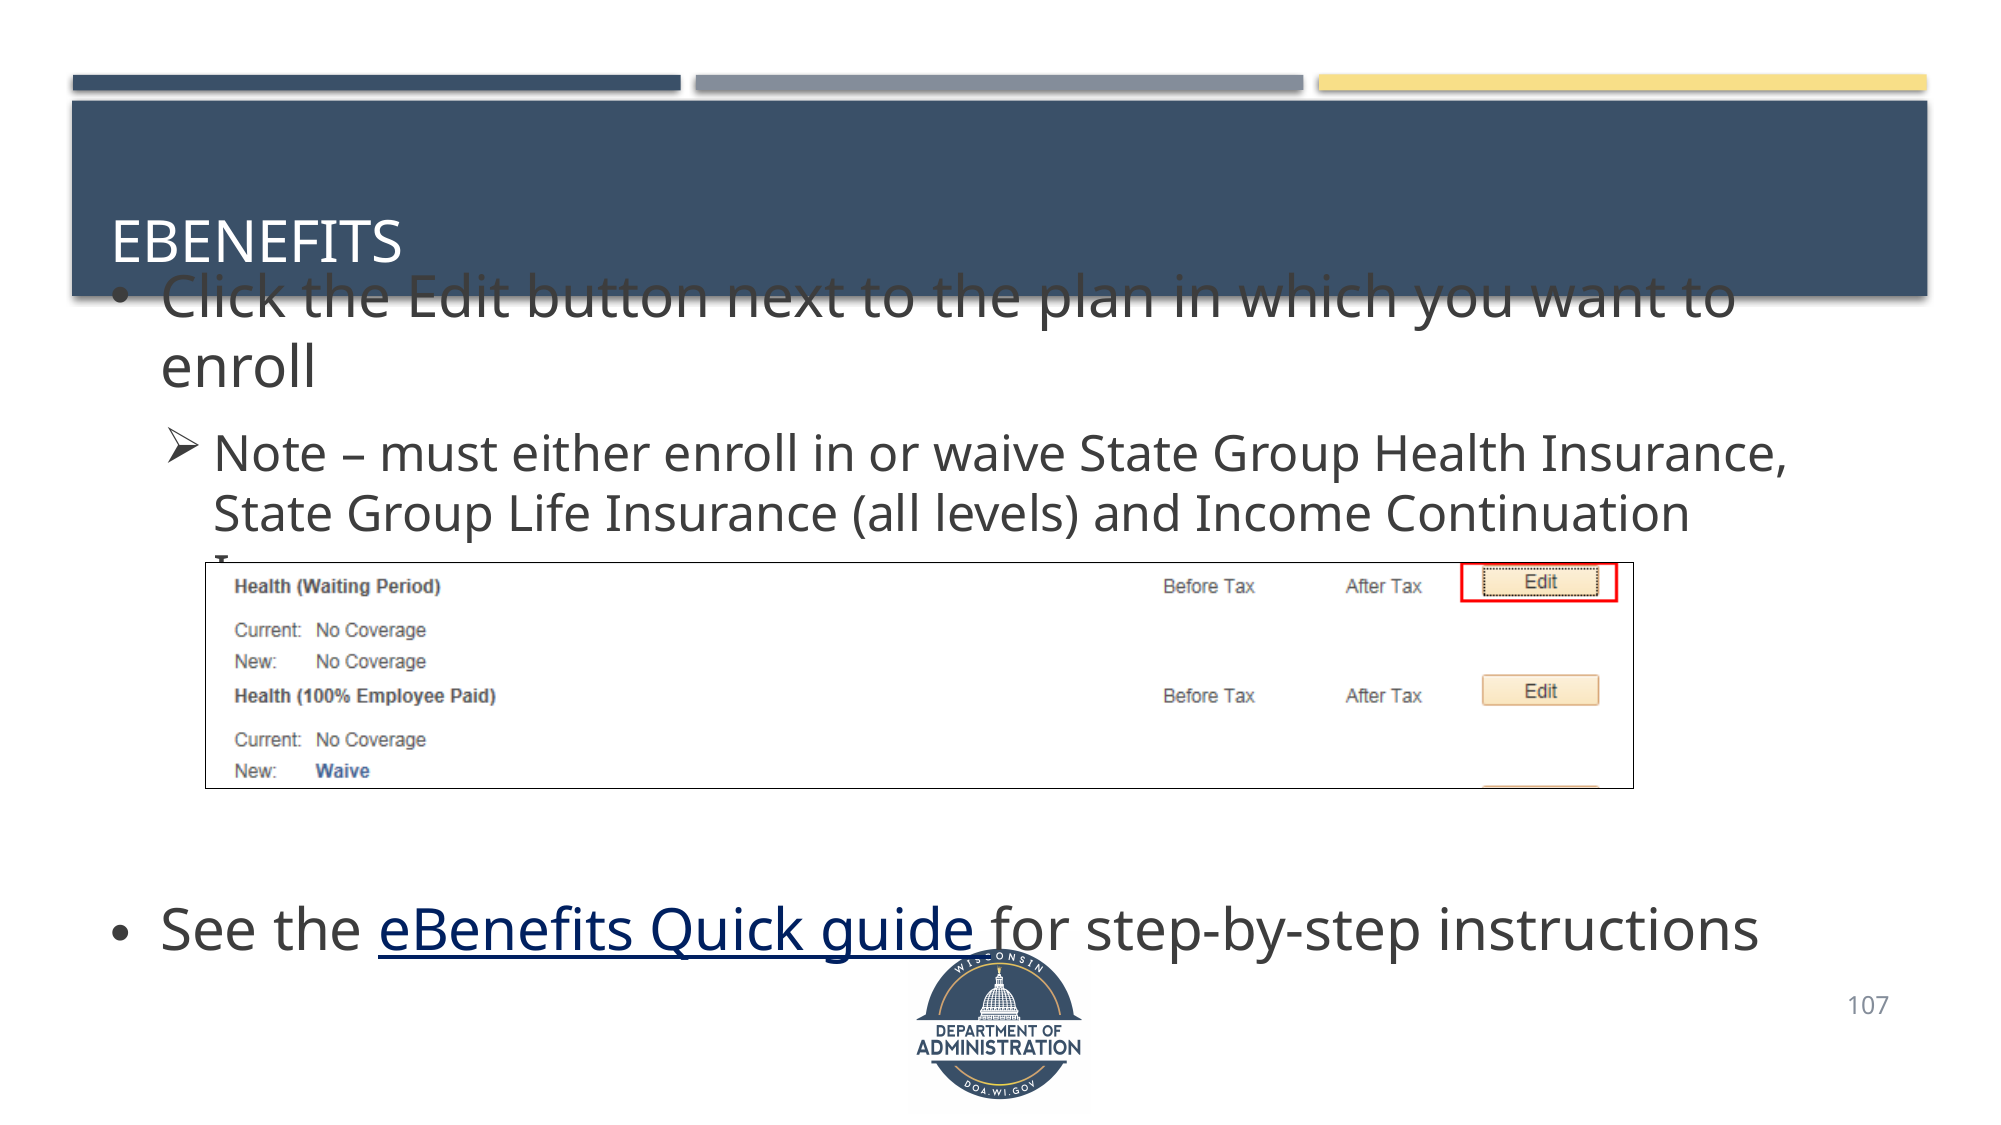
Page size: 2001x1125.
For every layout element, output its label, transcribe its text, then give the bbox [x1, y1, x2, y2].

picture [908, 931, 1091, 1114]
slide_number 107 [1732, 977, 1905, 1037]
picture [205, 561, 1635, 790]
list Click the Edit button next to the plan in which you want to enroll Note – must either enroll in or waive State Group Health Insurance, State Group Life Insurance (all levels) and Income Continuation Insurance See the eBenefits Quick guide for step-by-step instructions [95, 299, 1905, 931]
title ebenefits [95, 115, 1905, 282]
